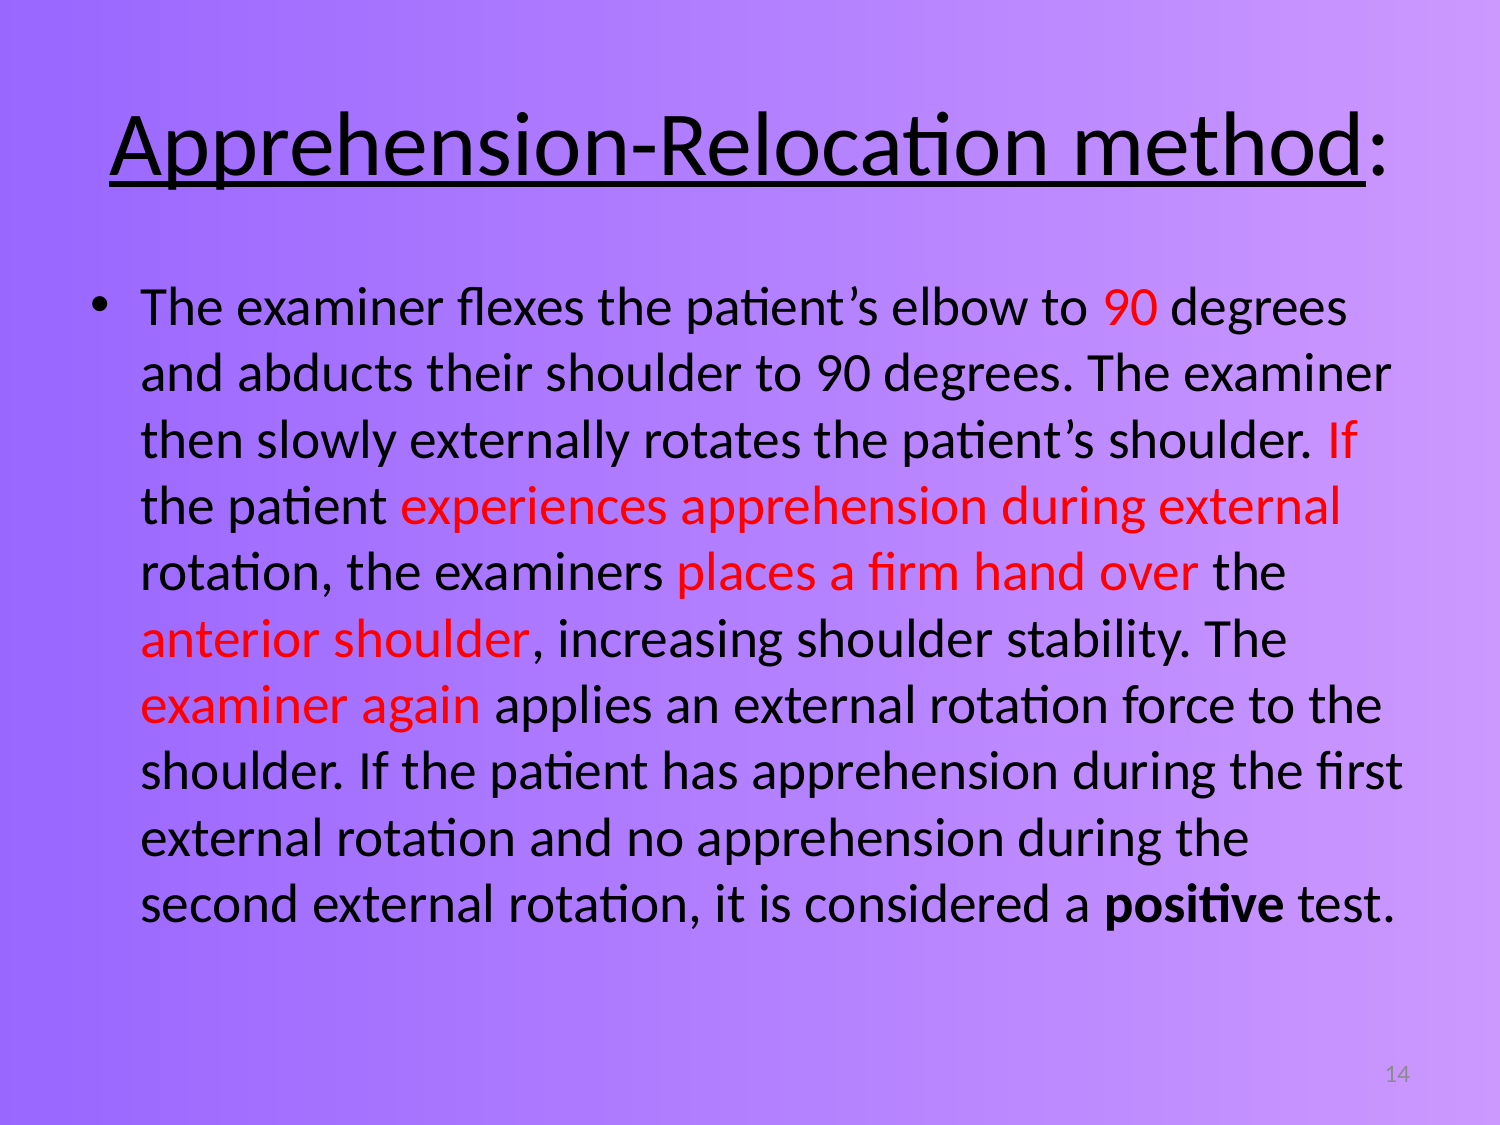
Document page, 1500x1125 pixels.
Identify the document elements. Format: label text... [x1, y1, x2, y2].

slide_number 14 [1074, 1042, 1425, 1103]
title Apprehension-Relocation method: [75, 45, 1425, 233]
list The examiner flexes the patient’s elbow to 90 degrees and abducts their shoulder to 90 degrees. The examiner then slowly externally rotates the patient’s shoulder. If the patient experiences apprehension during external rotation, the examiners places a firm hand over the anterior shoulder, increasing shoulder stability. The examiner again applies an external rotation force to the shoulder. If the patient has apprehension during the first external rotation and no apprehension during the second external rotation, it is considered a positive test. [75, 262, 1425, 1005]
